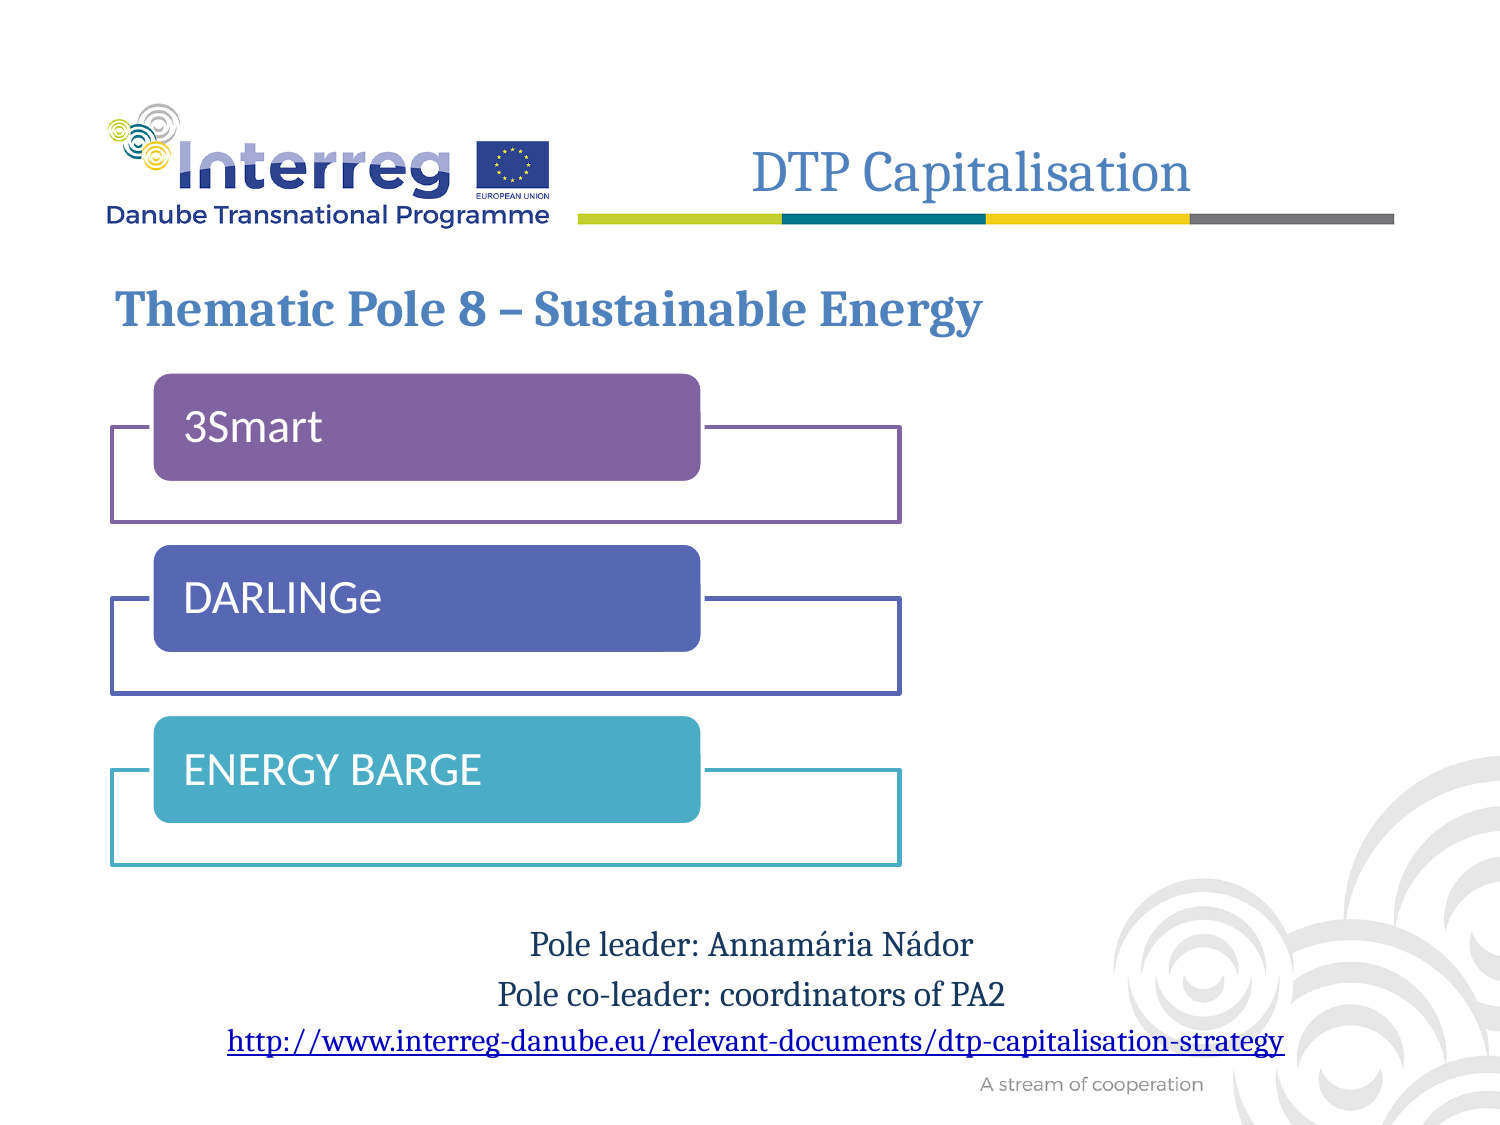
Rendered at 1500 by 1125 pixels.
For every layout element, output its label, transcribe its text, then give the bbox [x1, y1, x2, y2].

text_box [111, 361, 900, 876]
text_box DTP Capitalisation [560, 125, 1384, 220]
subtitle Thematic Pole 8 – Sustainable Energy Pole leader: Annamária Nádor Pole co-leader: coordinators of PA2 http://www.interreg-danube.eu/relevant-documents/dtp-capitalisation-strategy [100, 267, 1412, 1071]
picture [0, 0, 1500, 1125]
